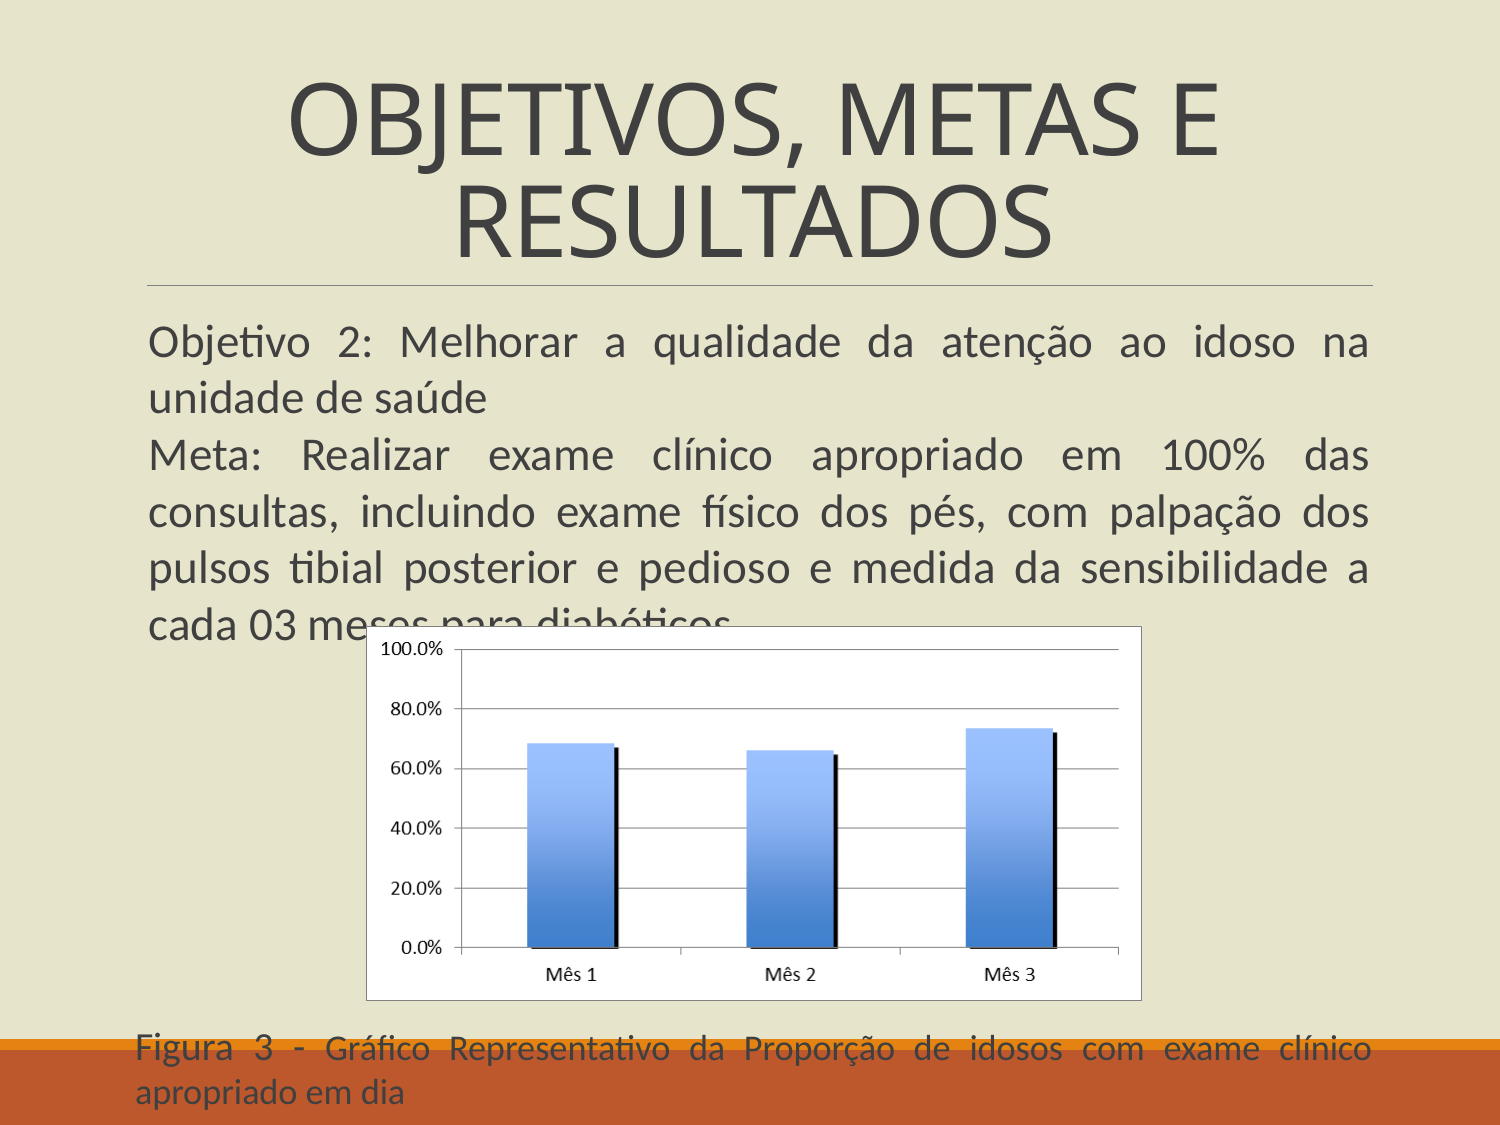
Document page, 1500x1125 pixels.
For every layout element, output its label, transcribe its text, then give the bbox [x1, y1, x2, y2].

picture [365, 626, 1142, 1002]
list Objetivo 2: Melhorar a qualidade da atenção ao idoso na unidade de saúde Meta: Realizar exame clínico apropriado em 100% das consultas, incluindo exame físico dos pés, com palpação dos pulsos tibial posterior e pedioso e medida da sensibilidade a cada 03 meses para diabéticos Figura 3 - Gráfico Representativo da Proporção de idosos com exame clínico apropriado em dia [135, 302, 1373, 1125]
title OBJETIVOS, METAS E RESULTADOS [135, 47, 1373, 285]
